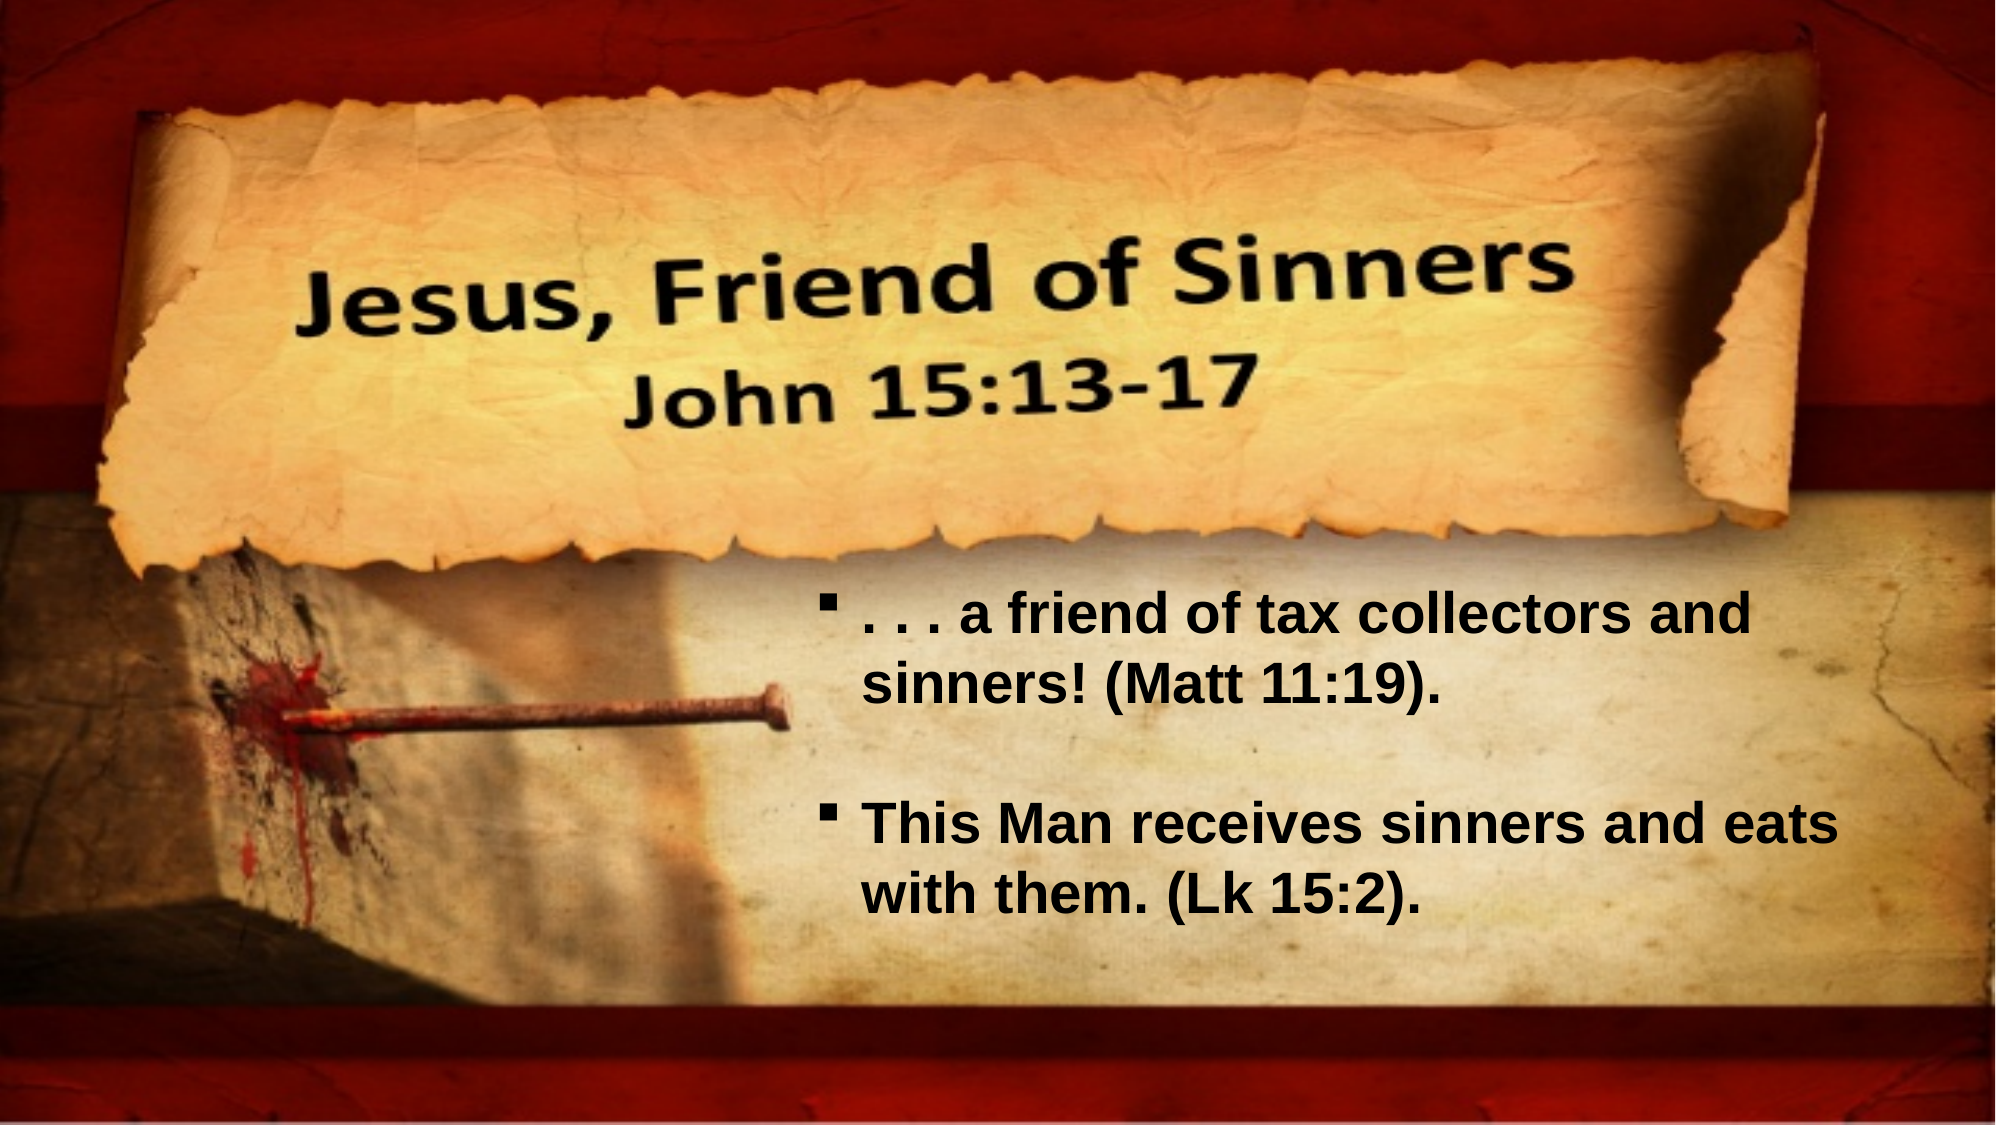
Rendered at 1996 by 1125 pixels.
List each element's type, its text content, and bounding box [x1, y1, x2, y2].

picture [0, 0, 1996, 1125]
text_box . . . a friend of tax collectors and sinners! (Matt 11:19). This Man receives sinners and eats with them. (Lk 15:2). [800, 567, 1913, 933]
